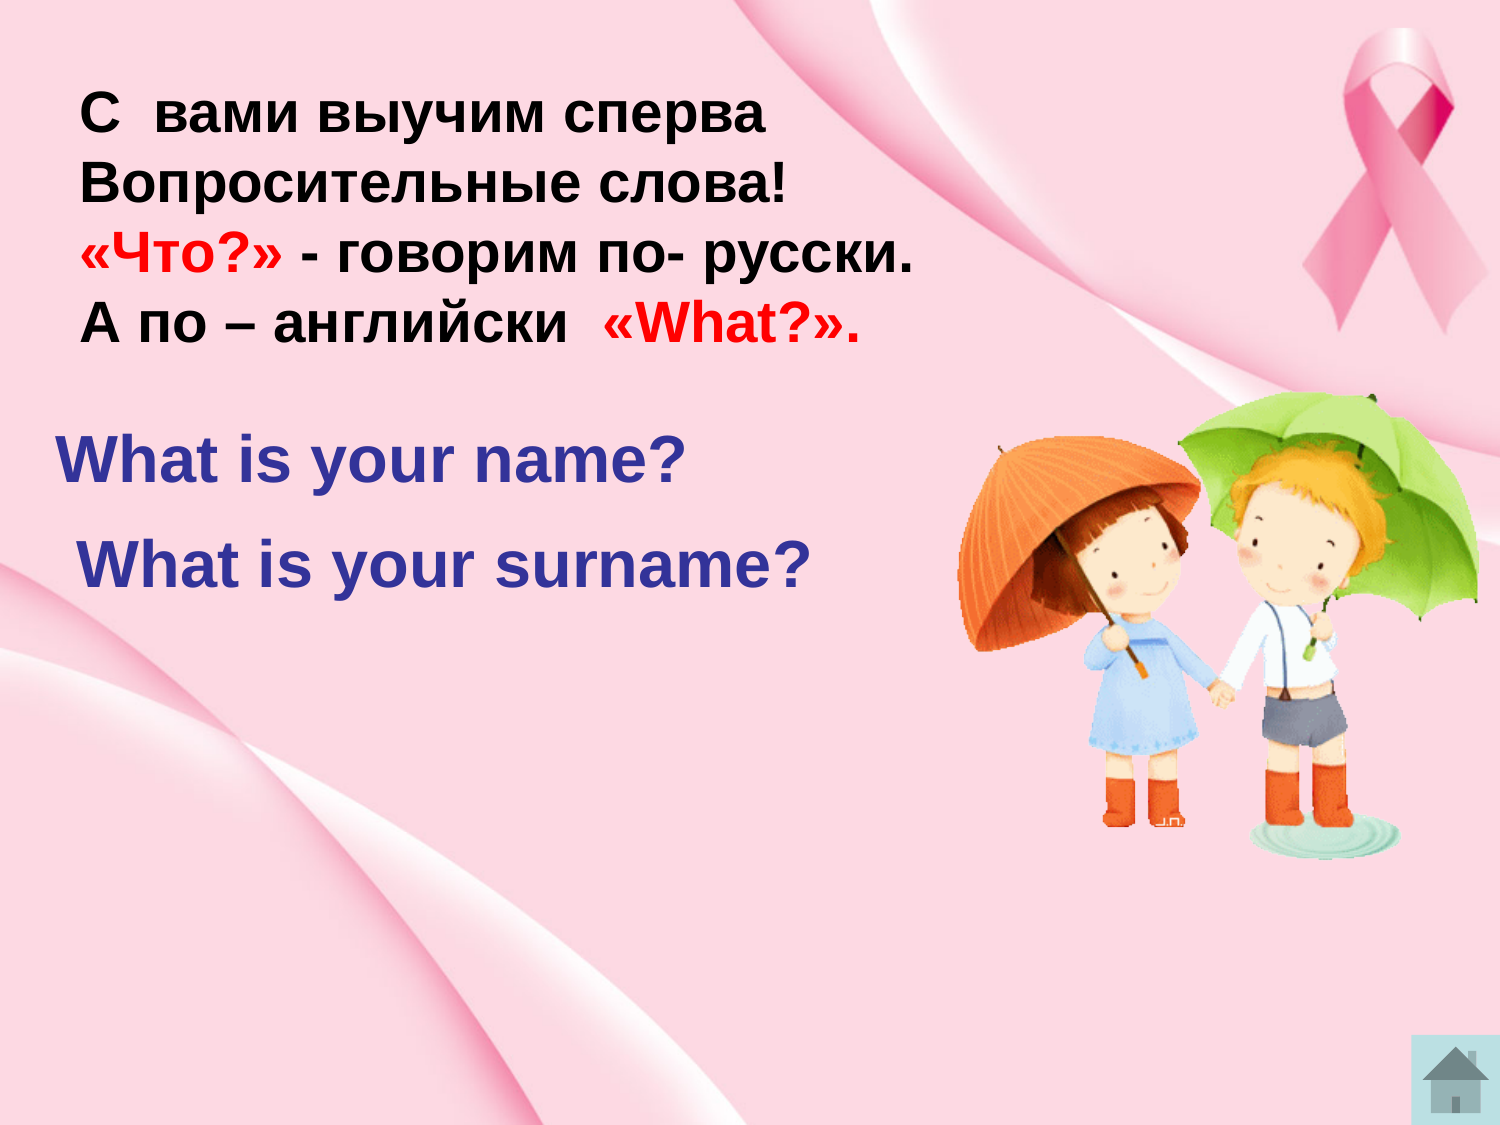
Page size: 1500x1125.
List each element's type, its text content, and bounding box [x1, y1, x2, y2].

text_box What is your name? [41, 408, 704, 504]
text_box C вами выучим сперва Вопросительные слова! «Что?» - говорим по- русски. А по – английски «What?». [64, 66, 999, 361]
picture [0, 0, 1500, 1125]
text_box What is your surname? [61, 513, 829, 609]
text_box [1411, 1034, 1500, 1125]
